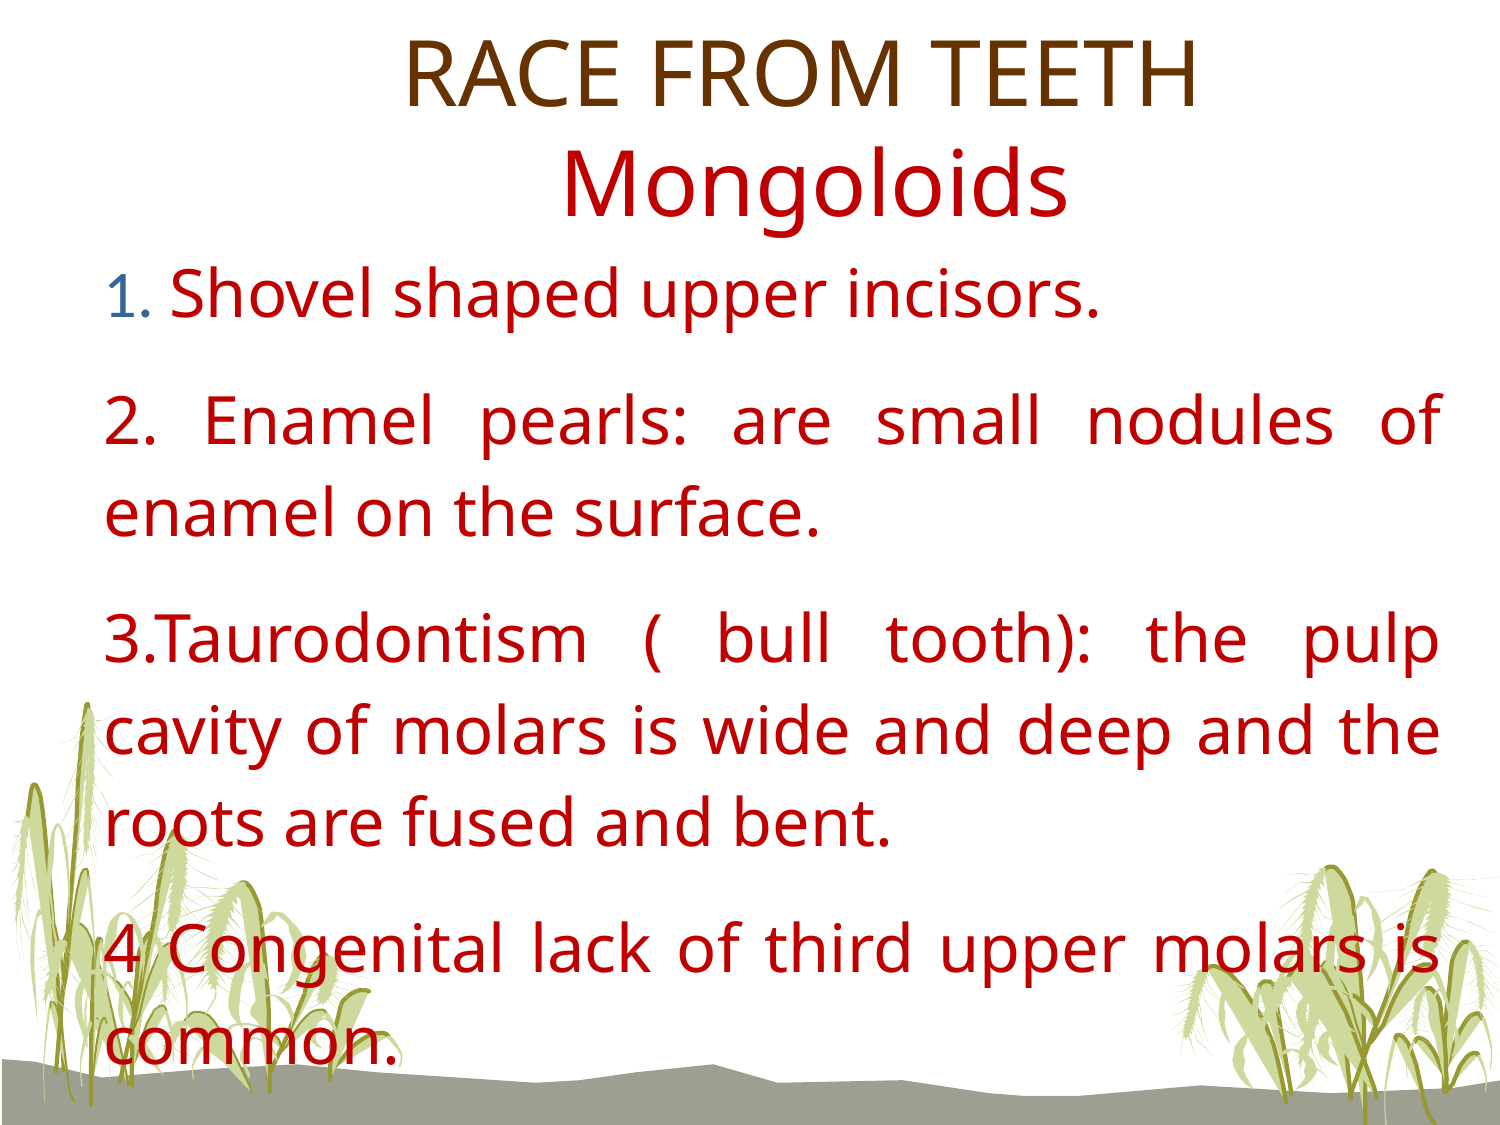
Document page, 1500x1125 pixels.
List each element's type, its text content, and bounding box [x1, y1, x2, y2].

list 1. Shovel shaped upper incisors. 2. Enamel pearls: are small nodules of enamel on the surface. 3.Taurodontism ( bull tooth): the pulp cavity of molars is wide and deep and the roots are fused and bent. 4 Congenital lack of third upper molars is common. [88, 231, 1459, 907]
title RACE FROM TEETH Mongoloids [64, 30, 1353, 219]
